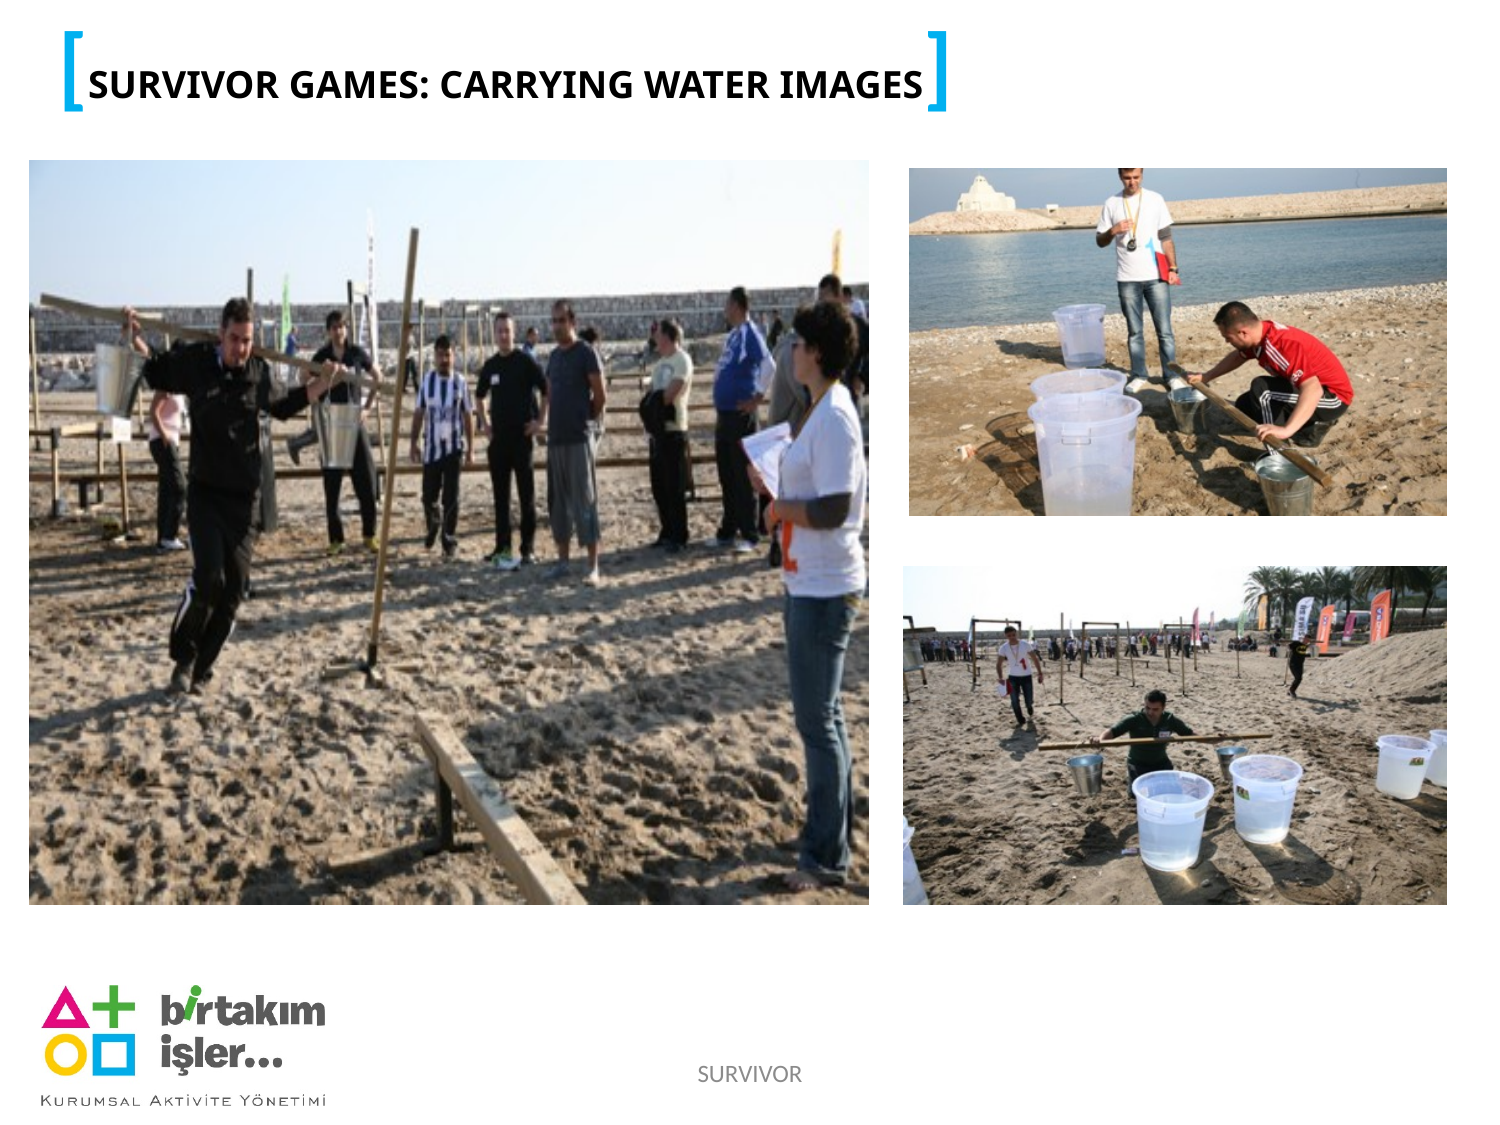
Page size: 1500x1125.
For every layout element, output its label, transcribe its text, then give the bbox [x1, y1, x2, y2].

footer SURVIVOR [512, 1042, 988, 1103]
picture [41, 985, 326, 1107]
text_box [SURVIVOR GAMES: CARRYING WATER IMAGES] [43, 0, 969, 125]
picture [29, 160, 869, 906]
picture [908, 168, 1448, 516]
picture [903, 566, 1448, 906]
